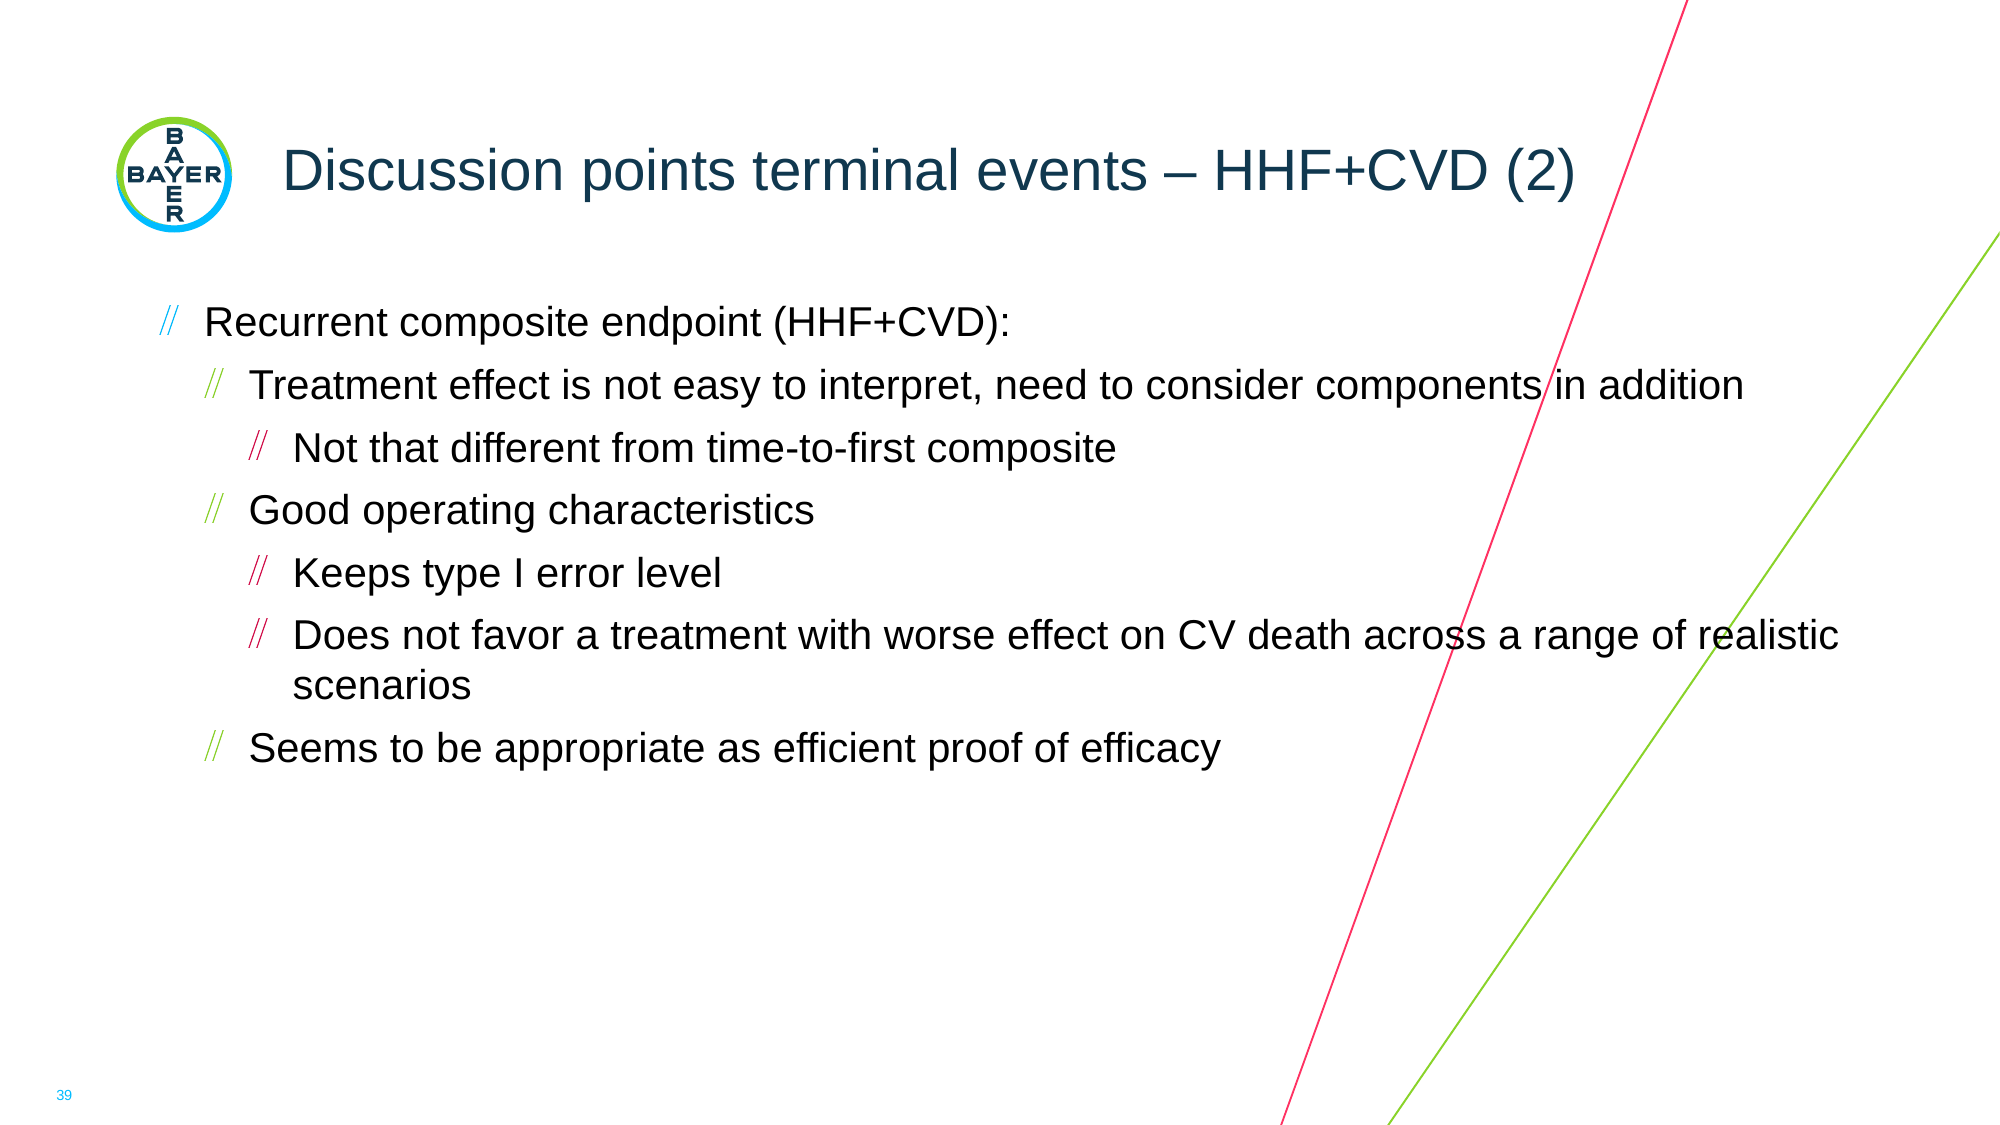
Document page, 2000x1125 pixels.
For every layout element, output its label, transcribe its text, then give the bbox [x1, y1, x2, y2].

picture [204, 368, 224, 398]
picture [204, 493, 224, 523]
picture [174, 123, 200, 132]
picture [162, 305, 176, 335]
picture [248, 618, 268, 648]
list Recurrent composite endpoint (HHF+CVD): Treatment effect is not easy to interpret, need to consider components in addition Not that different from time-to-first composite Good operating characteristics Keeps type I error level Does not favor a treatment with worse effect on CV death across a range of realistic scenarios Seems to be appropriate as efficient proof of efficacy [159, 207, 1885, 951]
slide_number 39 [32, 1085, 97, 1104]
title Discussion points terminal events – HHF+CVD (2) [282, 60, 2000, 202]
picture [248, 555, 268, 585]
picture [204, 730, 224, 761]
picture [248, 430, 268, 460]
picture [159, 305, 168, 331]
picture [170, 309, 179, 335]
